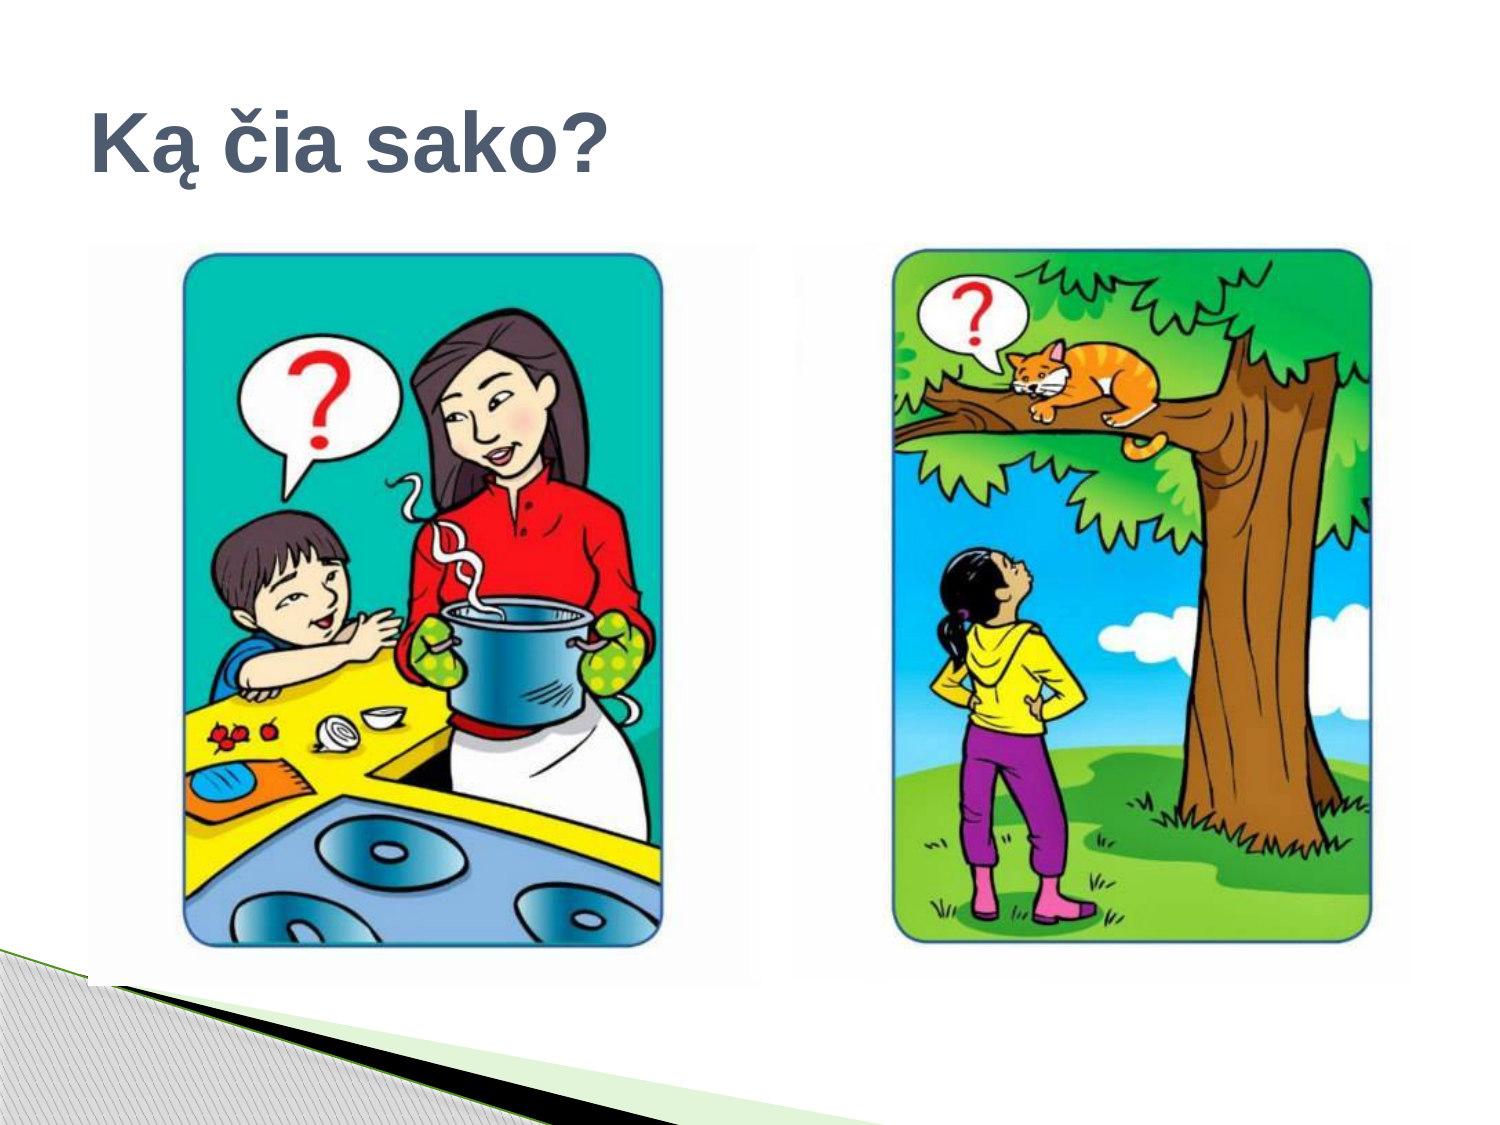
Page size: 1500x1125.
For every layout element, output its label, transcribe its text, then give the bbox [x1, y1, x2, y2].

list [88, 242, 1412, 986]
title Ką čia sako? [75, 45, 1425, 233]
